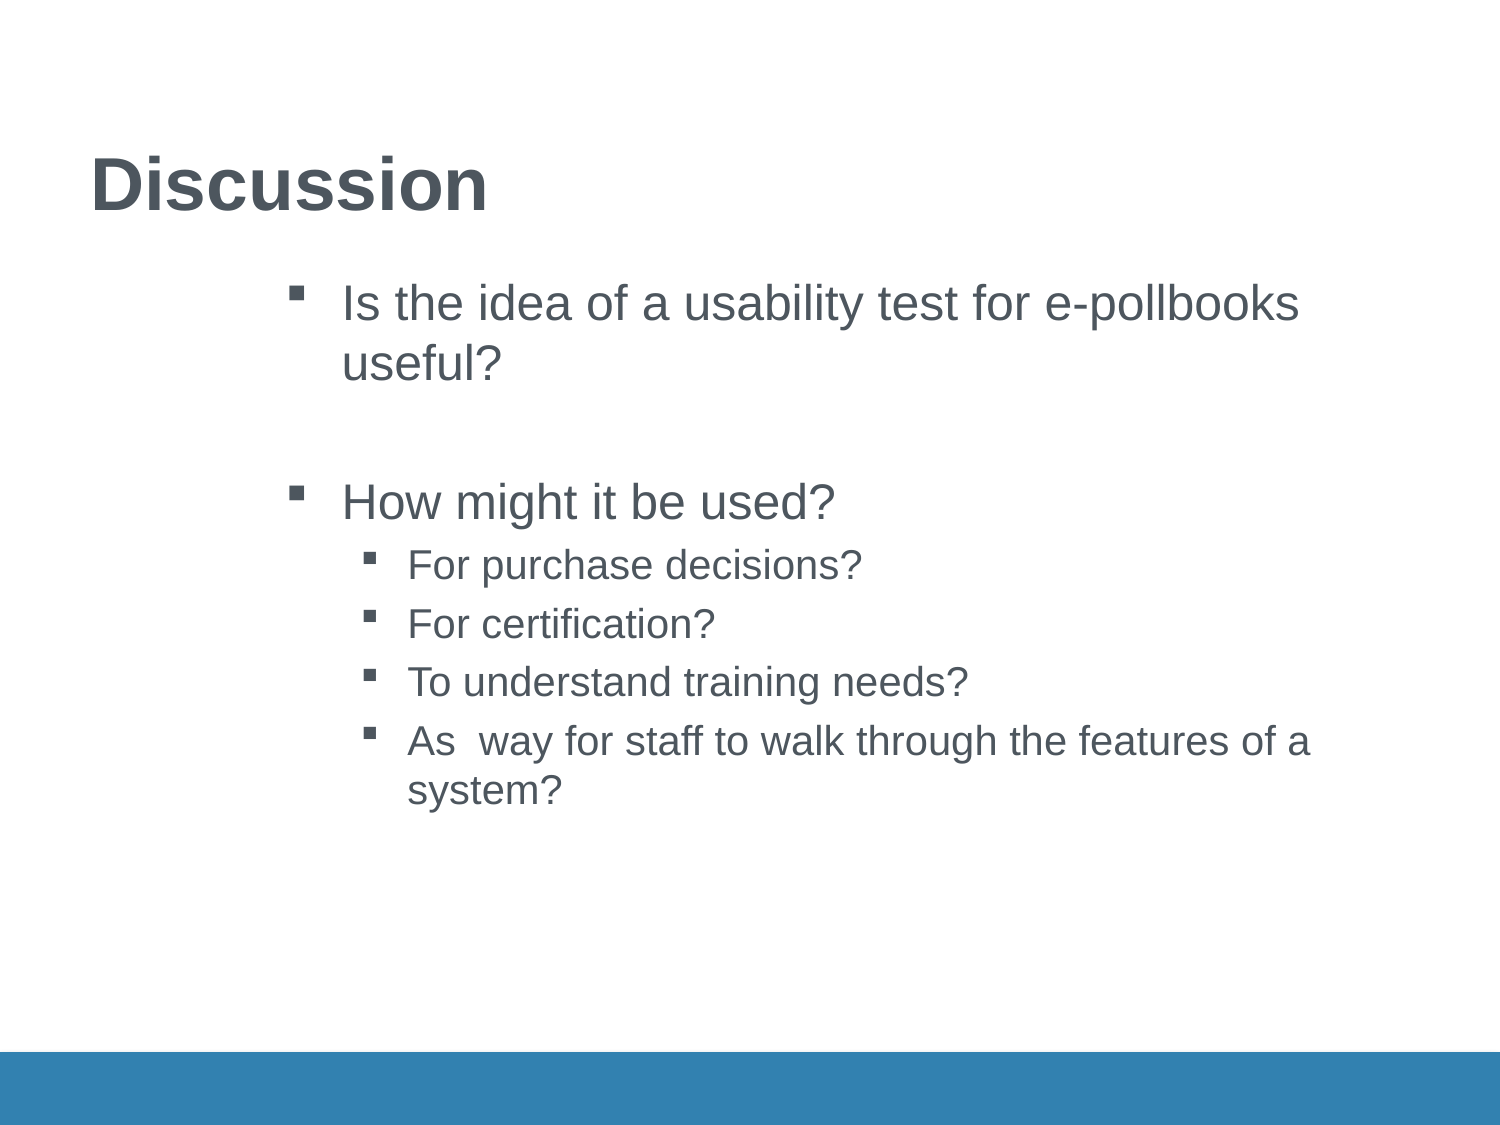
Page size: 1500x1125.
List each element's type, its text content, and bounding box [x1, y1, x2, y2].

title Discussion [75, 45, 1425, 233]
list Is the idea of a usability test for e-pollbooks useful? How might it be used? For purchase decisions? For certification? To understand training needs? As way for staff to walk through the features of a system? [270, 262, 1425, 1005]
